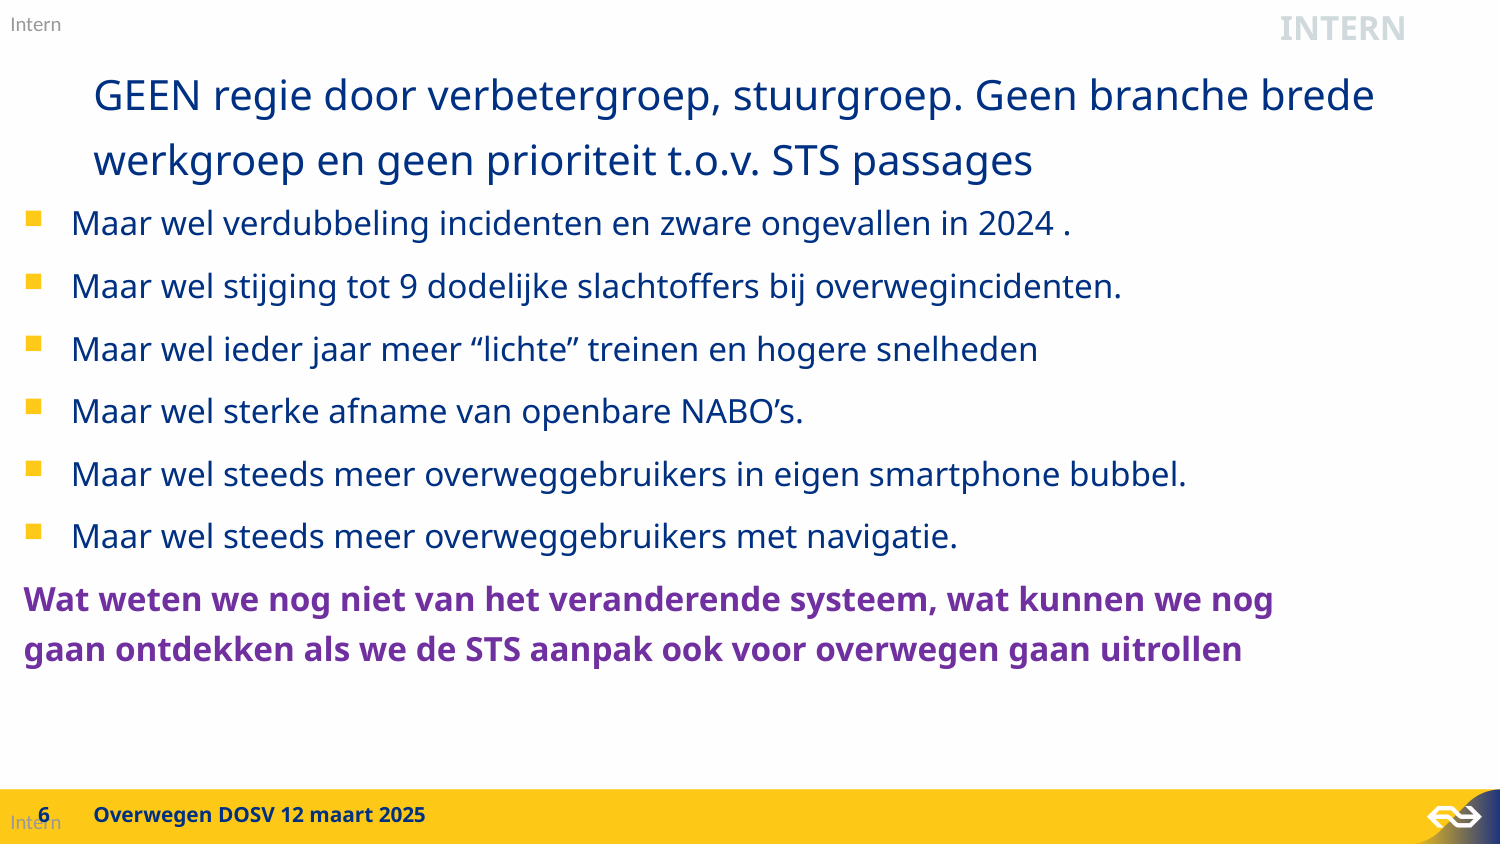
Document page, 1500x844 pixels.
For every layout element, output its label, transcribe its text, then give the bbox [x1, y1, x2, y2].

slide_number 6 [0, 801, 89, 827]
title GEEN regie door verbetergroep, stuurgroep. Geen branche brede werkgroep en geen prioriteit t.o.v. STS passages [93, 54, 1407, 150]
footer Overwegen DOSV 12 maart 2025 [93, 801, 1146, 827]
picture [0, 0, 1500, 844]
list Maar wel verdubbeling incidenten en zware ongevallen in 2024 . Maar wel stijging tot 9 dodelijke slachtoffers bij overwegincidenten. Maar wel ieder jaar meer “lichte” treinen en hogere snelheden Maar wel sterke afname van openbare NABO’s. Maar wel steeds meer overweggebruikers in eigen smartphone bubbel. Maar wel steeds meer overweggebruikers met navigatie. Wat weten we nog niet van het veranderende systeem, wat kunnen we nog gaan ontdekken als we de STS aanpak ook voor overwegen gaan uitrollen [23, 192, 1320, 733]
